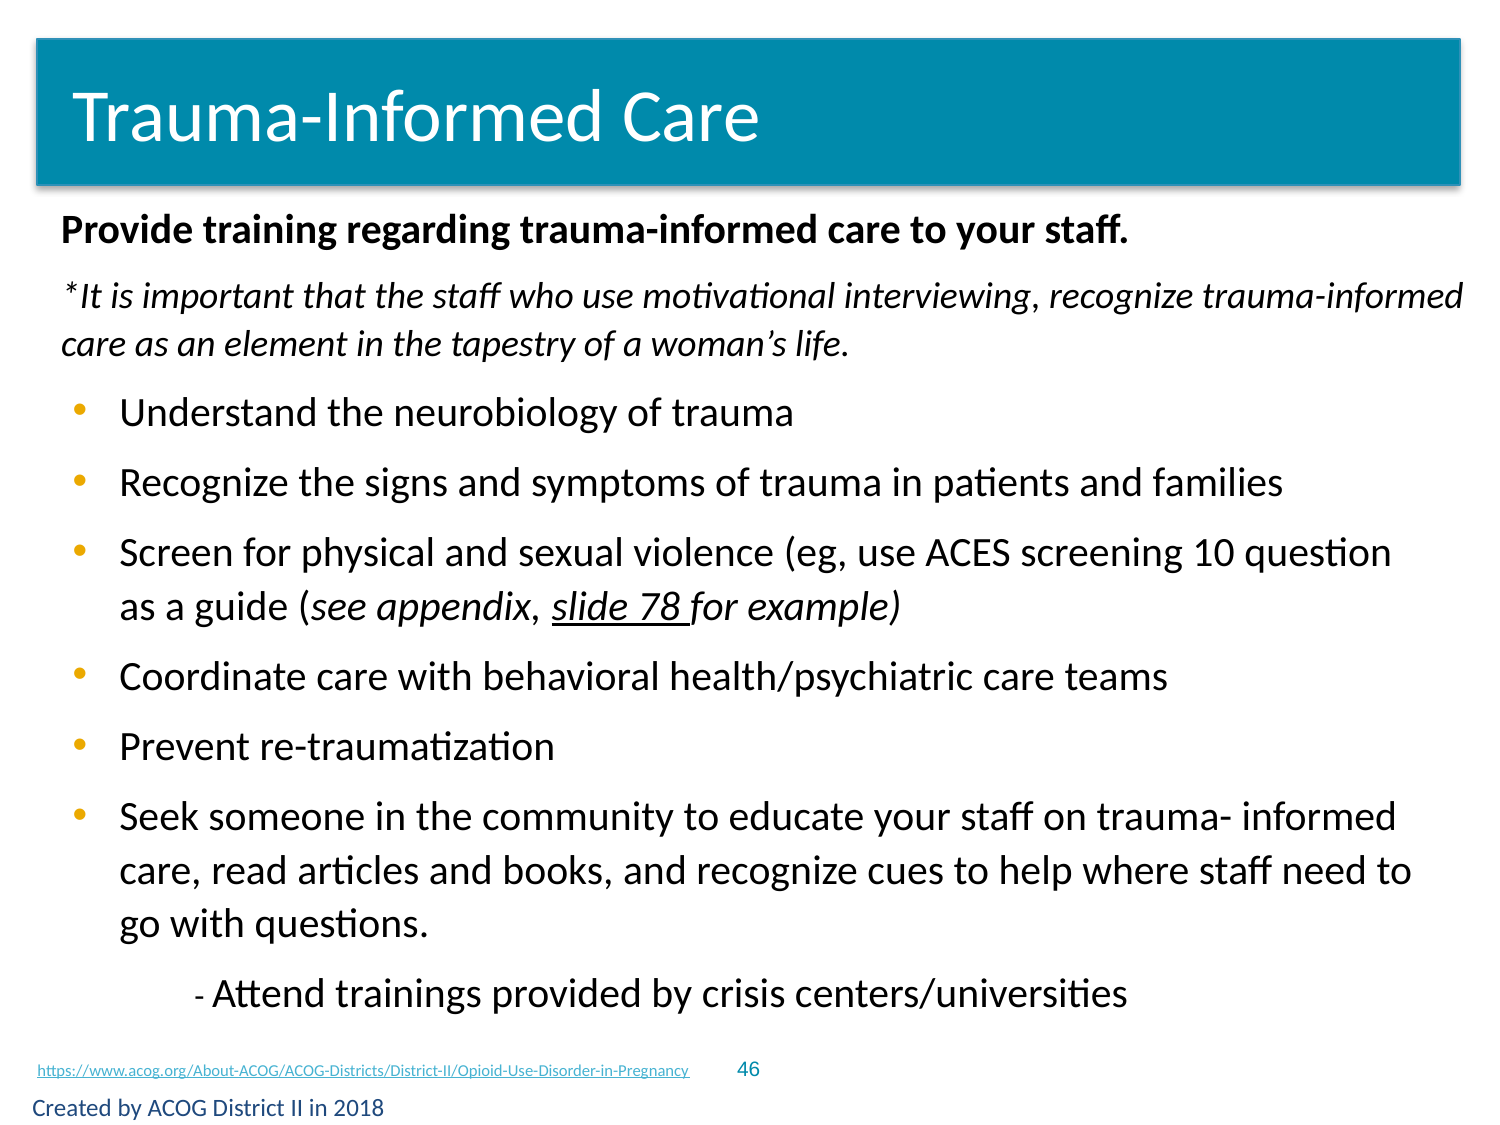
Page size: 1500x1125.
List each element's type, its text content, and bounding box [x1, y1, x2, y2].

text_box Provide training regarding trauma-informed care to your staff. *It is important that the staff who use motivational interviewing, recognize trauma-informed care as an element in the tapestry of a woman’s life. [46, 190, 1489, 372]
text_box Understand the neurobiology of trauma Recognize the signs and symptoms of trauma in patients and families Screen for physical and sexual violence (eg, use ACES screening 10 question as a guide (see appendix, slide 78 for example) Coordinate care with behavioral health/psychiatric care teams Prevent re-traumatization Seek someone in the community to educate your staff on trauma- informed care, read articles and books, and recognize cues to help where staff need to go with questions. - Attend trainings provided by crisis centers/universities [57, 373, 1448, 1024]
text_box Created by ACOG District II in 2018 [17, 1084, 768, 1125]
title Trauma-Informed Care [57, 53, 1500, 170]
